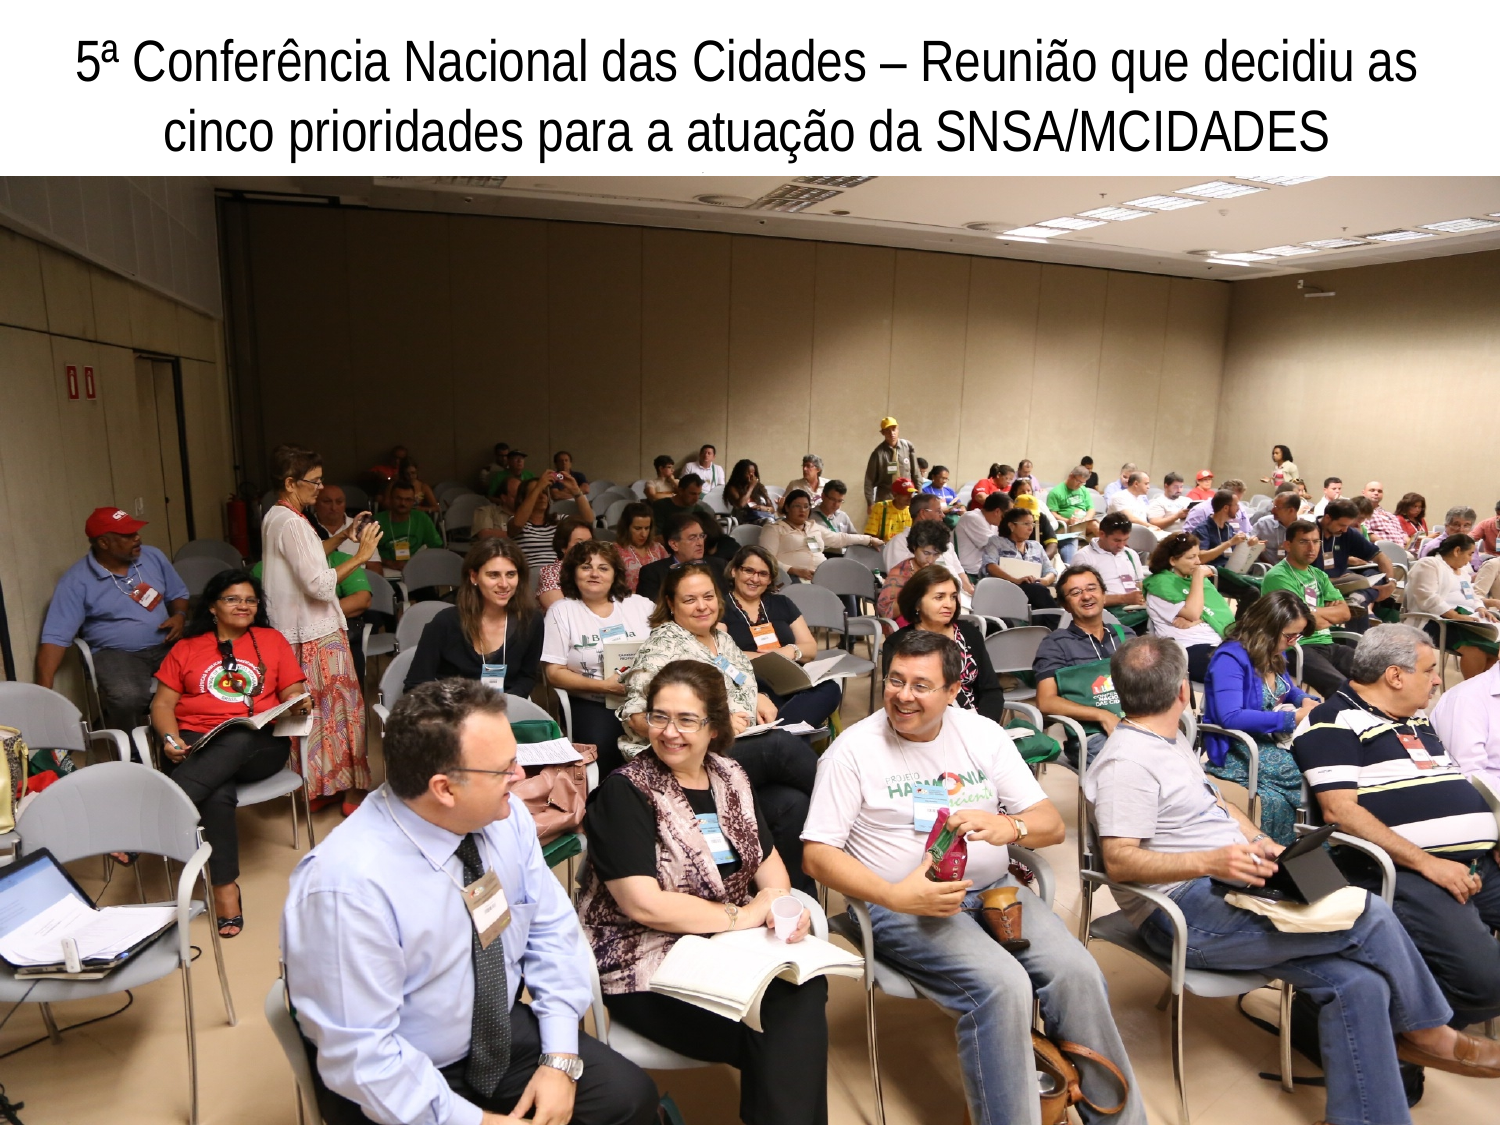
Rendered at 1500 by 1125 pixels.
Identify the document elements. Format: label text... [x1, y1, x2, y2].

text_box 5ª Conferência Nacional das Cidades – Reunião que decidiu as cinco prioridades para a atuação da SNSA/MCIDADES [0, 15, 1495, 171]
picture [0, 175, 1500, 1125]
